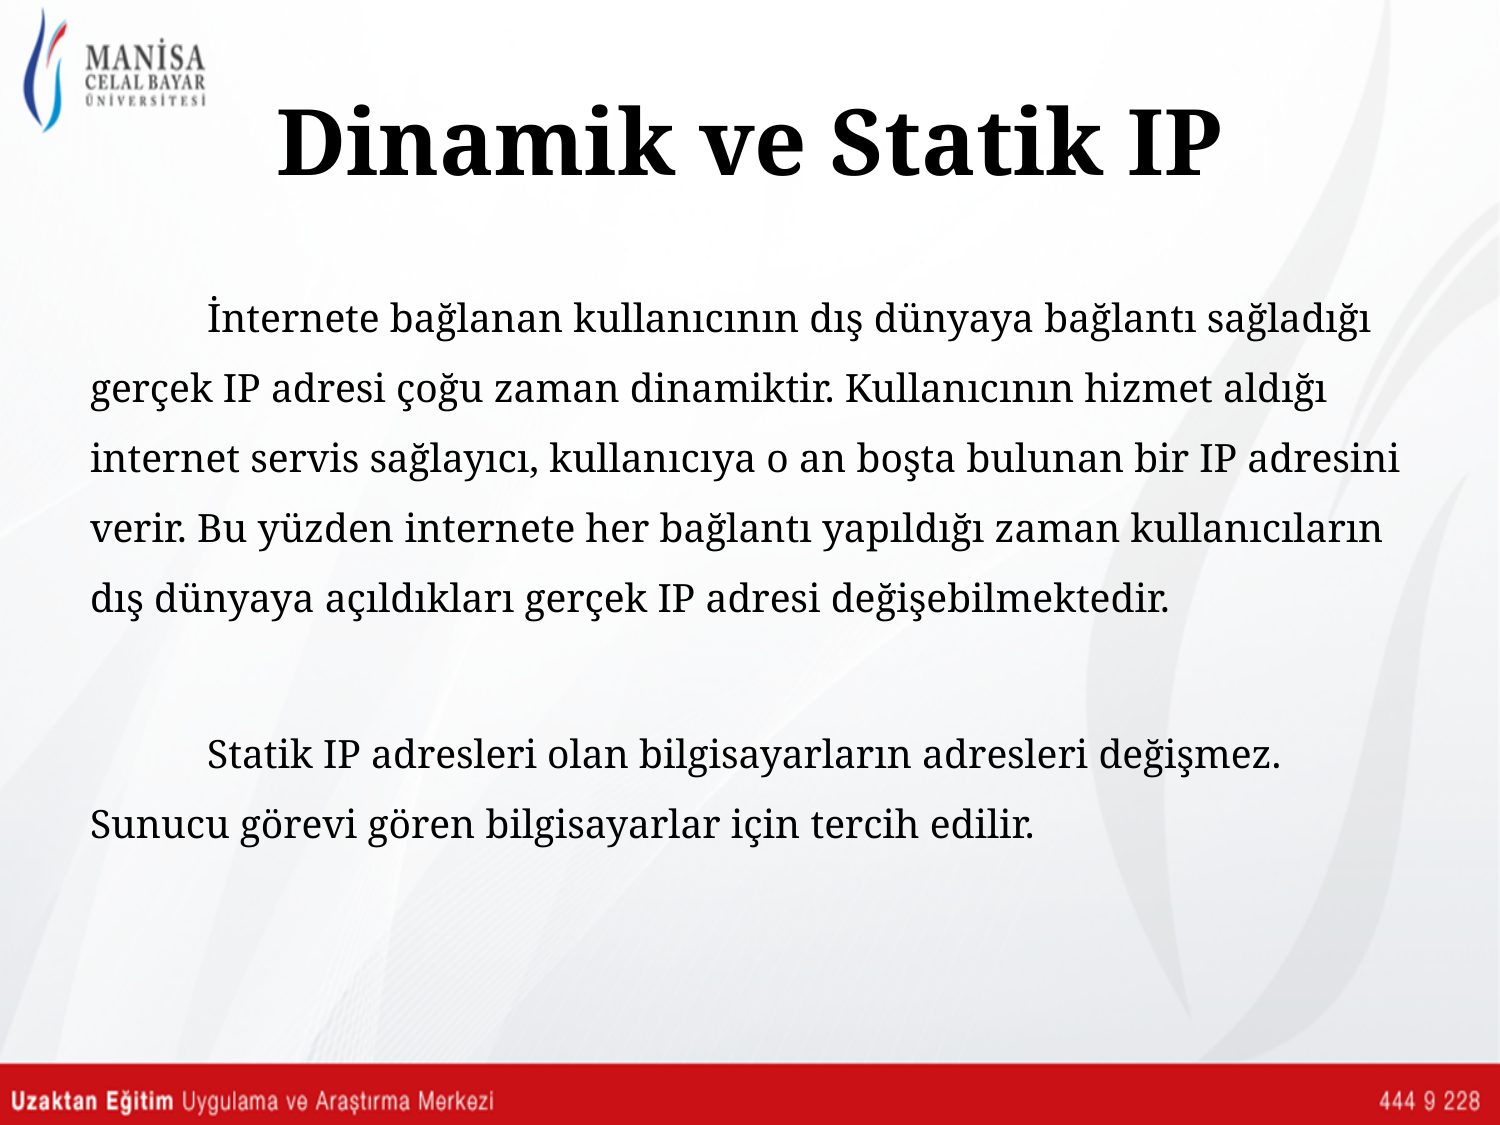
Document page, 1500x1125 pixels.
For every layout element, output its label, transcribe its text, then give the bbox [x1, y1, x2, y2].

picture [0, 0, 1500, 1125]
title Dinamik ve Statik IP [75, 45, 1425, 233]
list İnternete bağlanan kullanıcının dış dünyaya bağlantı sağladığı gerçek IP adresi çoğu zaman dinamiktir. Kullanıcının hizmet aldığı internet servis sağlayıcı, kullanıcıya o an boşta bulunan bir IP adresini verir. Bu yüzden internete her bağlantı yapıldığı zaman kullanıcıların dış dünyaya açıldıkları gerçek IP adresi değişebilmektedir. Statik IP adresleri olan bilgisayarların adresleri değişmez. Sunucu görevi gören bilgisayarlar için tercih edilir. [75, 262, 1425, 894]
